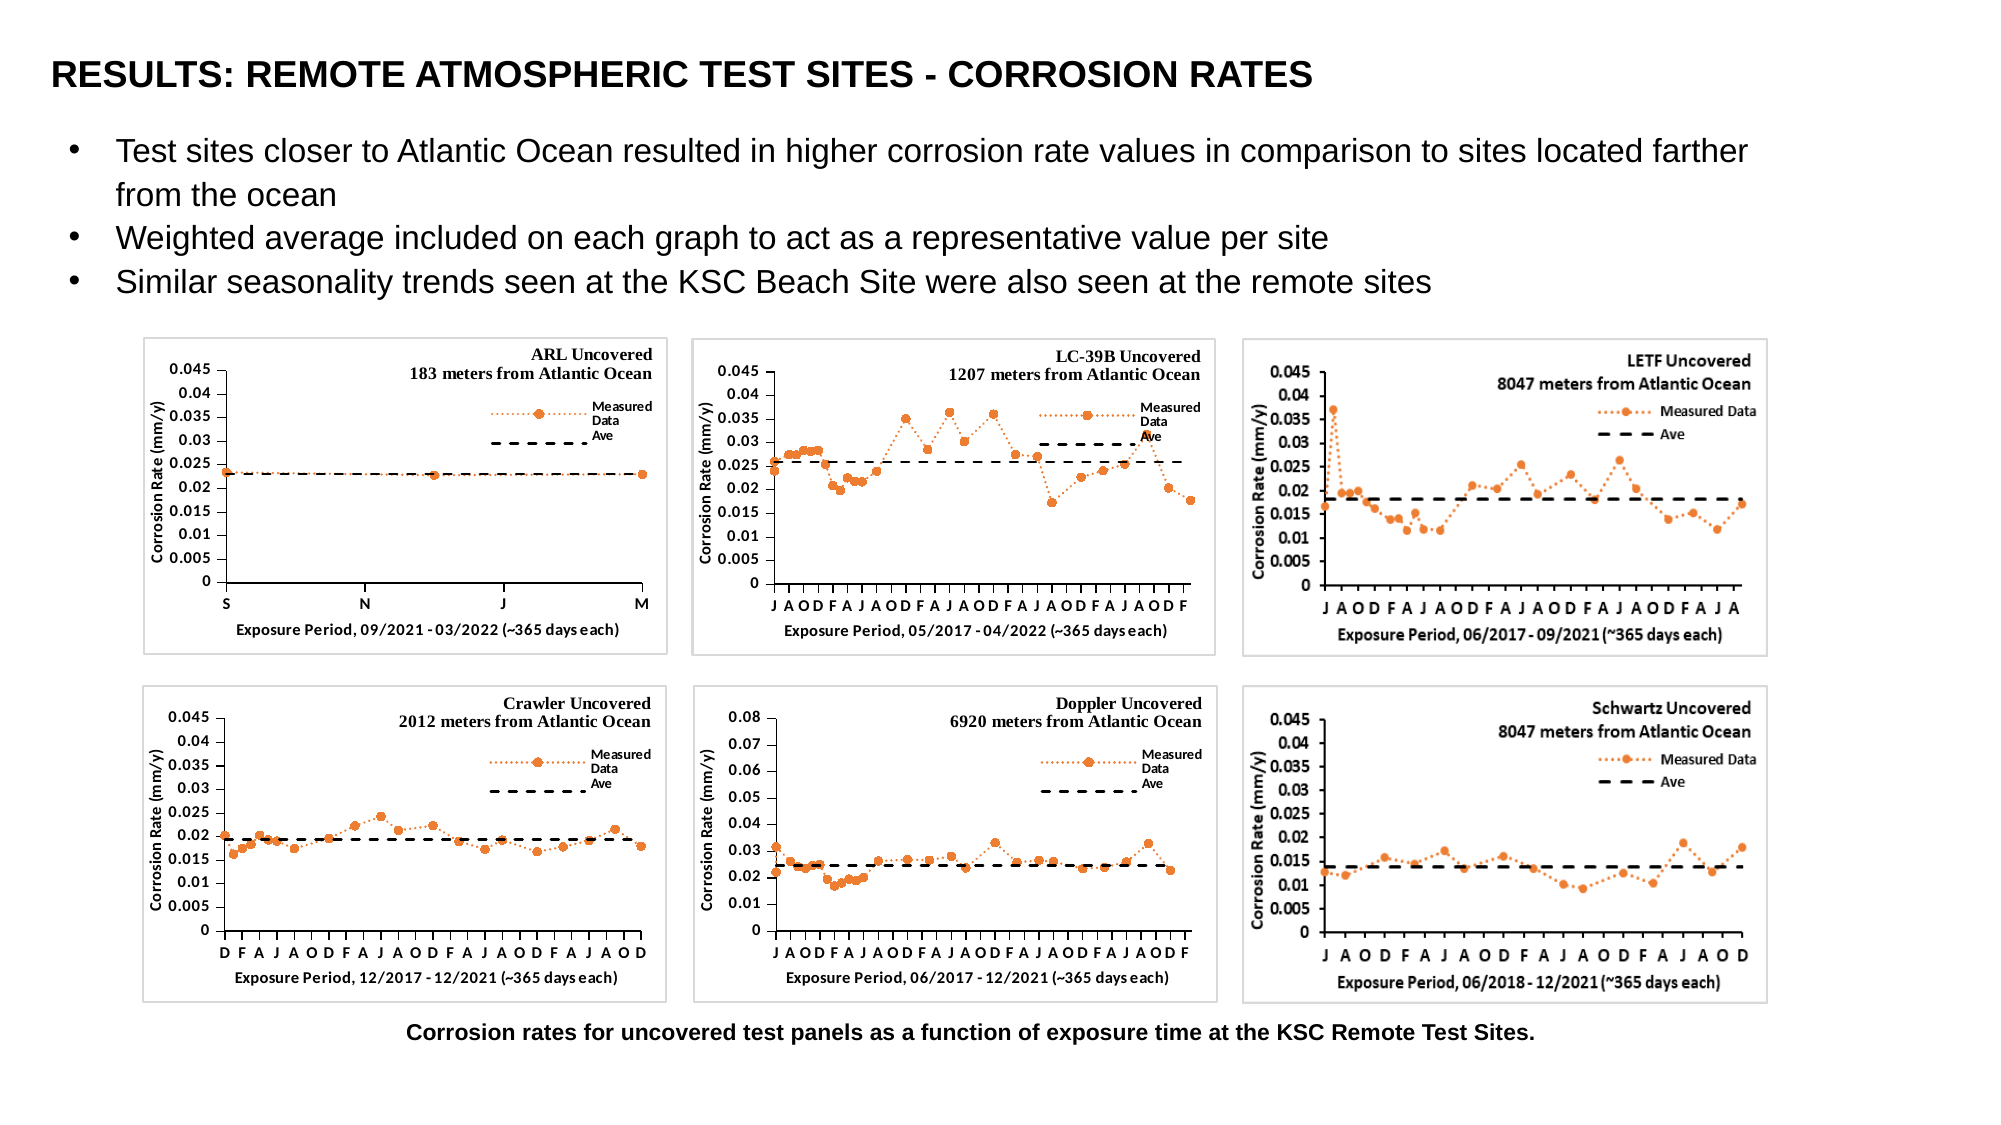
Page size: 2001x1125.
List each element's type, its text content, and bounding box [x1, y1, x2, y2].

text_box Corrosion rates for uncovered test panels as a function of exposure time at the KSC Remote Test Sites. [91, 1009, 1852, 1052]
picture [1242, 685, 1768, 1004]
title Results: Remote atmospheric test sites - corrosion rates [35, 30, 1952, 120]
picture [1242, 338, 1768, 657]
chart [141, 685, 667, 1004]
text_box Test sites closer to Atlantic Ocean resulted in higher corrosion rate values in comparison to sites located farther from the ocean Weighted average included on each graph to act as a representative value per site Similar seasonality trends seen at the KSC Beach Site were also seen at the remote sites [35, 117, 1784, 322]
chart [143, 336, 669, 655]
chart [691, 338, 1217, 657]
chart [692, 685, 1218, 1004]
